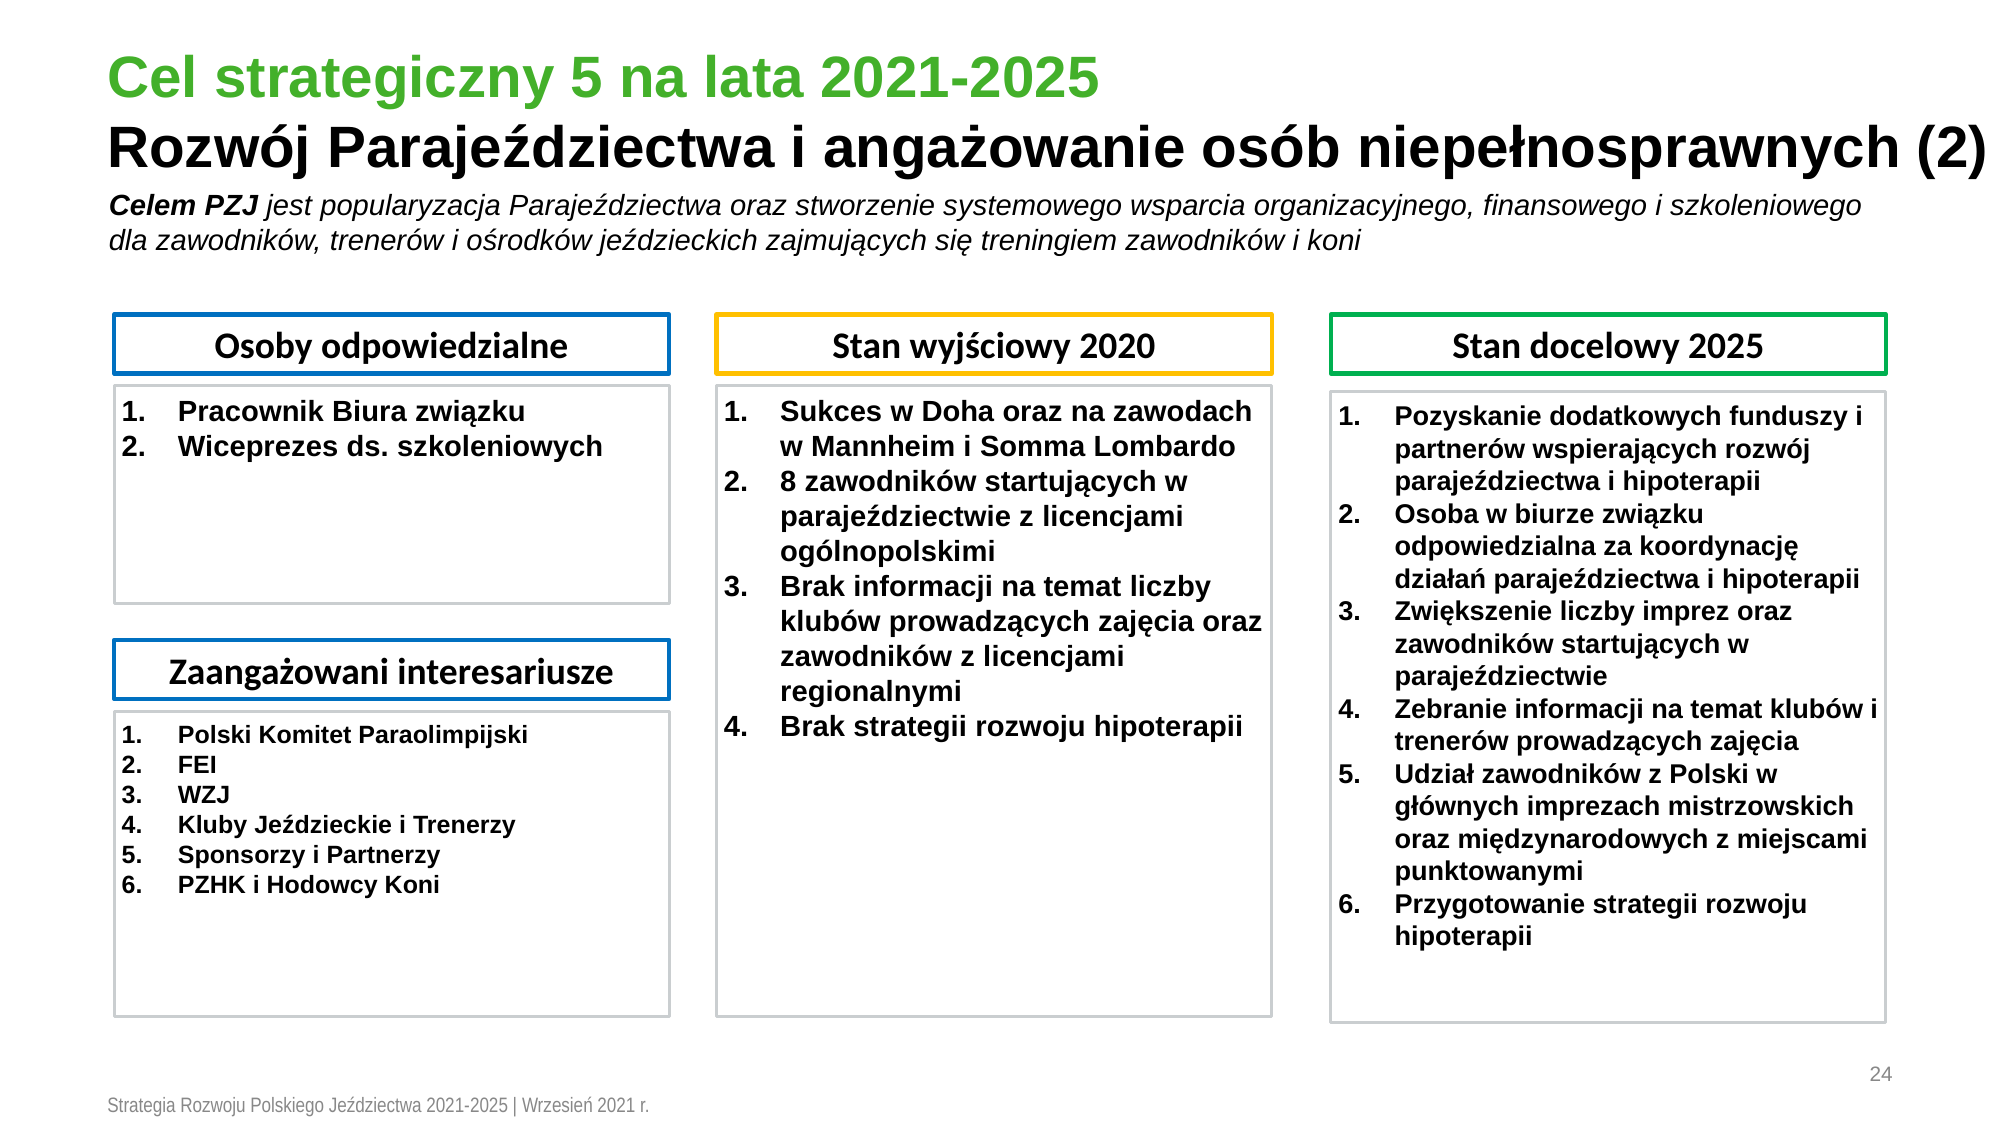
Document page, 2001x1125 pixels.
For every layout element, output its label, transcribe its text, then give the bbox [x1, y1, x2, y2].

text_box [113, 313, 670, 375]
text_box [113, 385, 670, 604]
slide_number 24 [1861, 1051, 1901, 1094]
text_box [716, 385, 1272, 1018]
text_box Strategia Rozwoju Polskiego Jeździectwa 2021-2025 | Wrzesień 2021 r. [99, 1084, 1400, 1125]
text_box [113, 711, 670, 1018]
list Celem PZJ jest popularyzacja Parajeździectwa oraz stworzenie systemowego wsparcia organizacyjnego, finansowego i szkoleniowego dla zawodników, trenerów i ośrodków jeździeckich zajmujących się treningiem zawodników i koni [100, 178, 1874, 266]
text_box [1330, 313, 1887, 375]
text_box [113, 638, 670, 701]
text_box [1330, 391, 1887, 1024]
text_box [716, 313, 1272, 375]
title Cel strategiczny 5 na lata 2021-2025 Rozwój Parajeździectwa i angażowanie osób niepełnosprawnych (2) [99, 44, 2000, 174]
